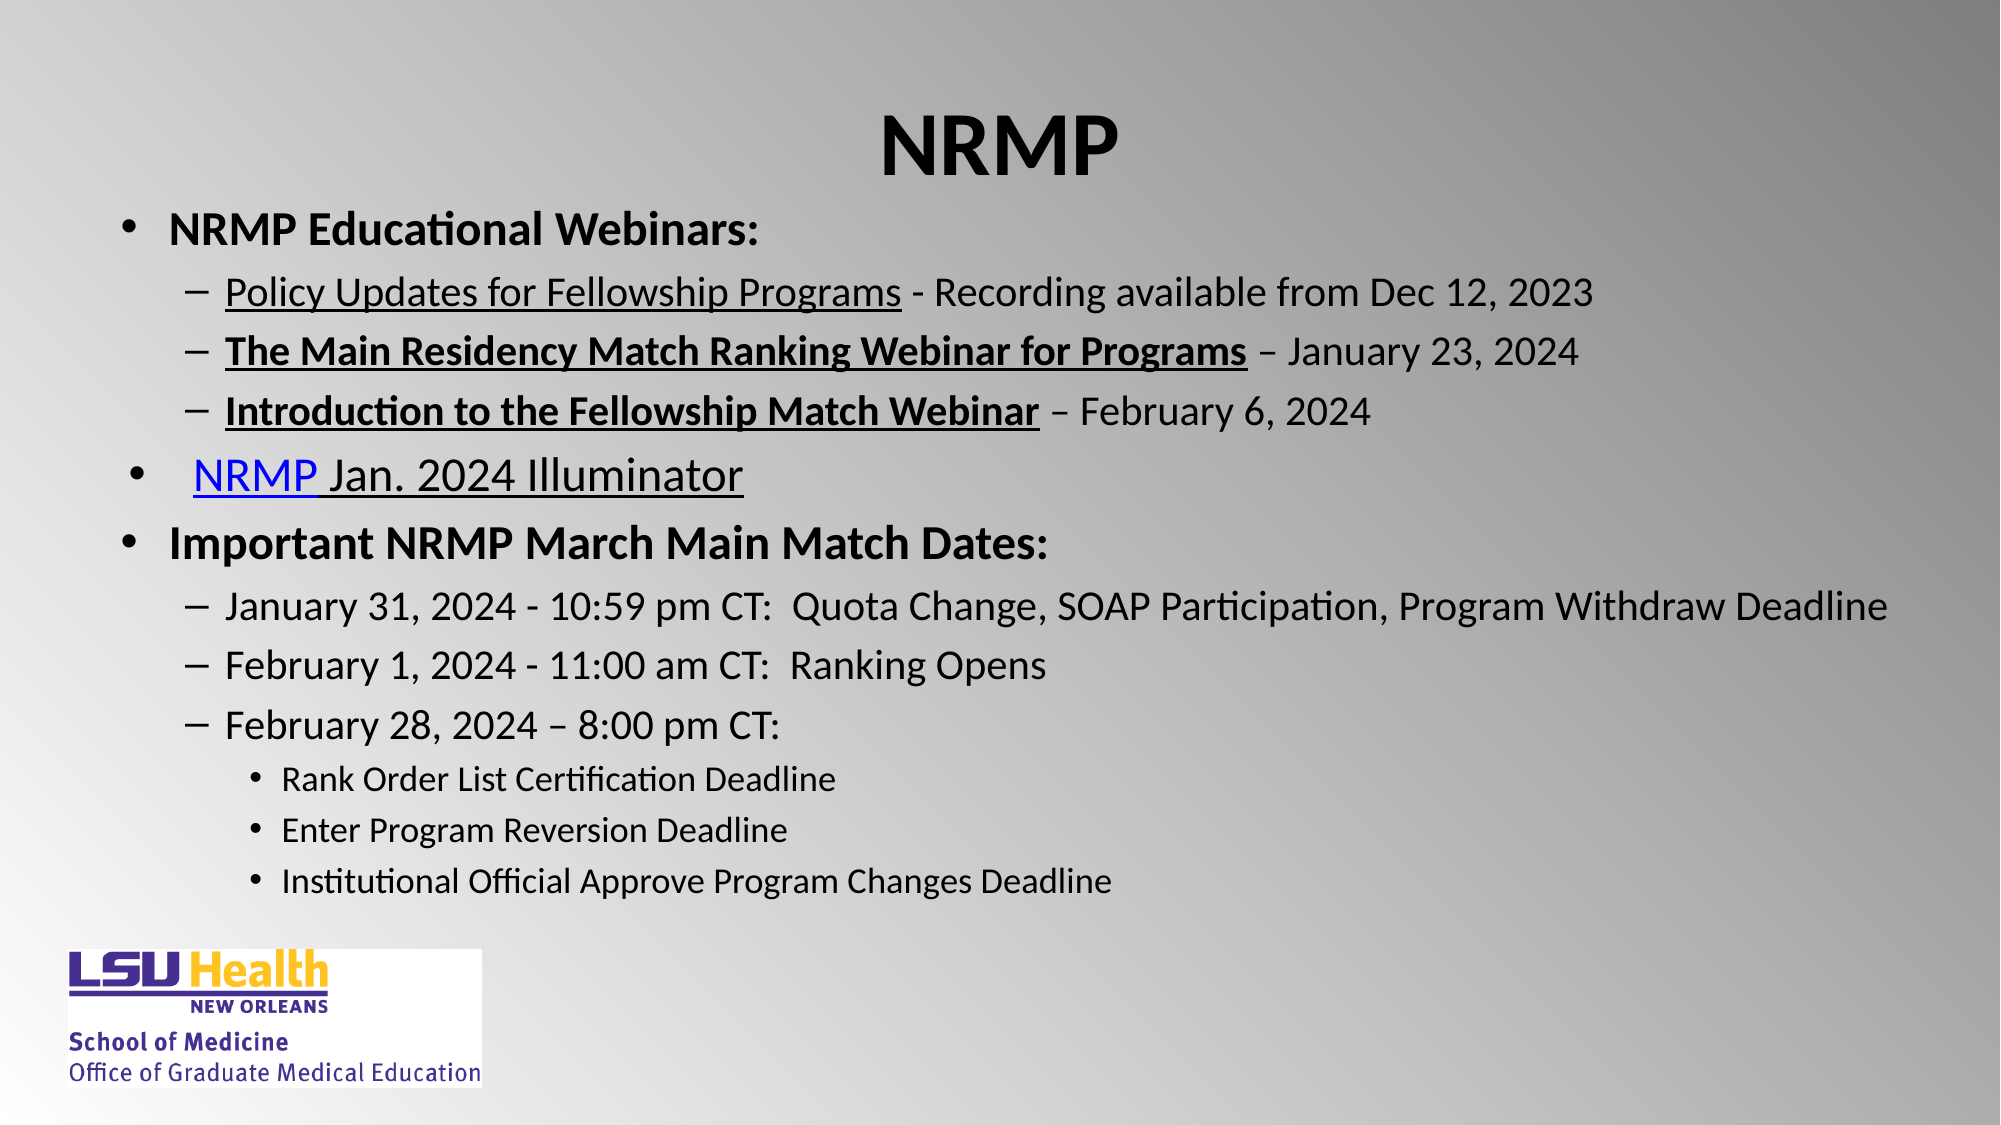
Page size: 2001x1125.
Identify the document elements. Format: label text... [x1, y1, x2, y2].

list NRMP Educational Webinars: Policy Updates for Fellowship Programs - Recording available from Dec 12, 2023 The Main Residency Match Ranking Webinar for Programs – January 23, 2024 Introduction to the Fellowship Match Webinar – February 6, 2024 NRMP Jan. 2024 Illuminator Important NRMP March Main Match Dates: January 31, 2024 - 10:59 pm CT: Quota Change, SOAP Participation, Program Withdraw Deadline February 1, 2024 - 11:00 am CT: Ranking Opens February 28, 2024 – 8:00 pm CT: Rank Order List Certification Deadline Enter Program Reversion Deadline Institutional Official Approve Program Changes Deadline [105, 189, 1906, 962]
picture [68, 949, 482, 1088]
title NRMP [99, 45, 1900, 233]
